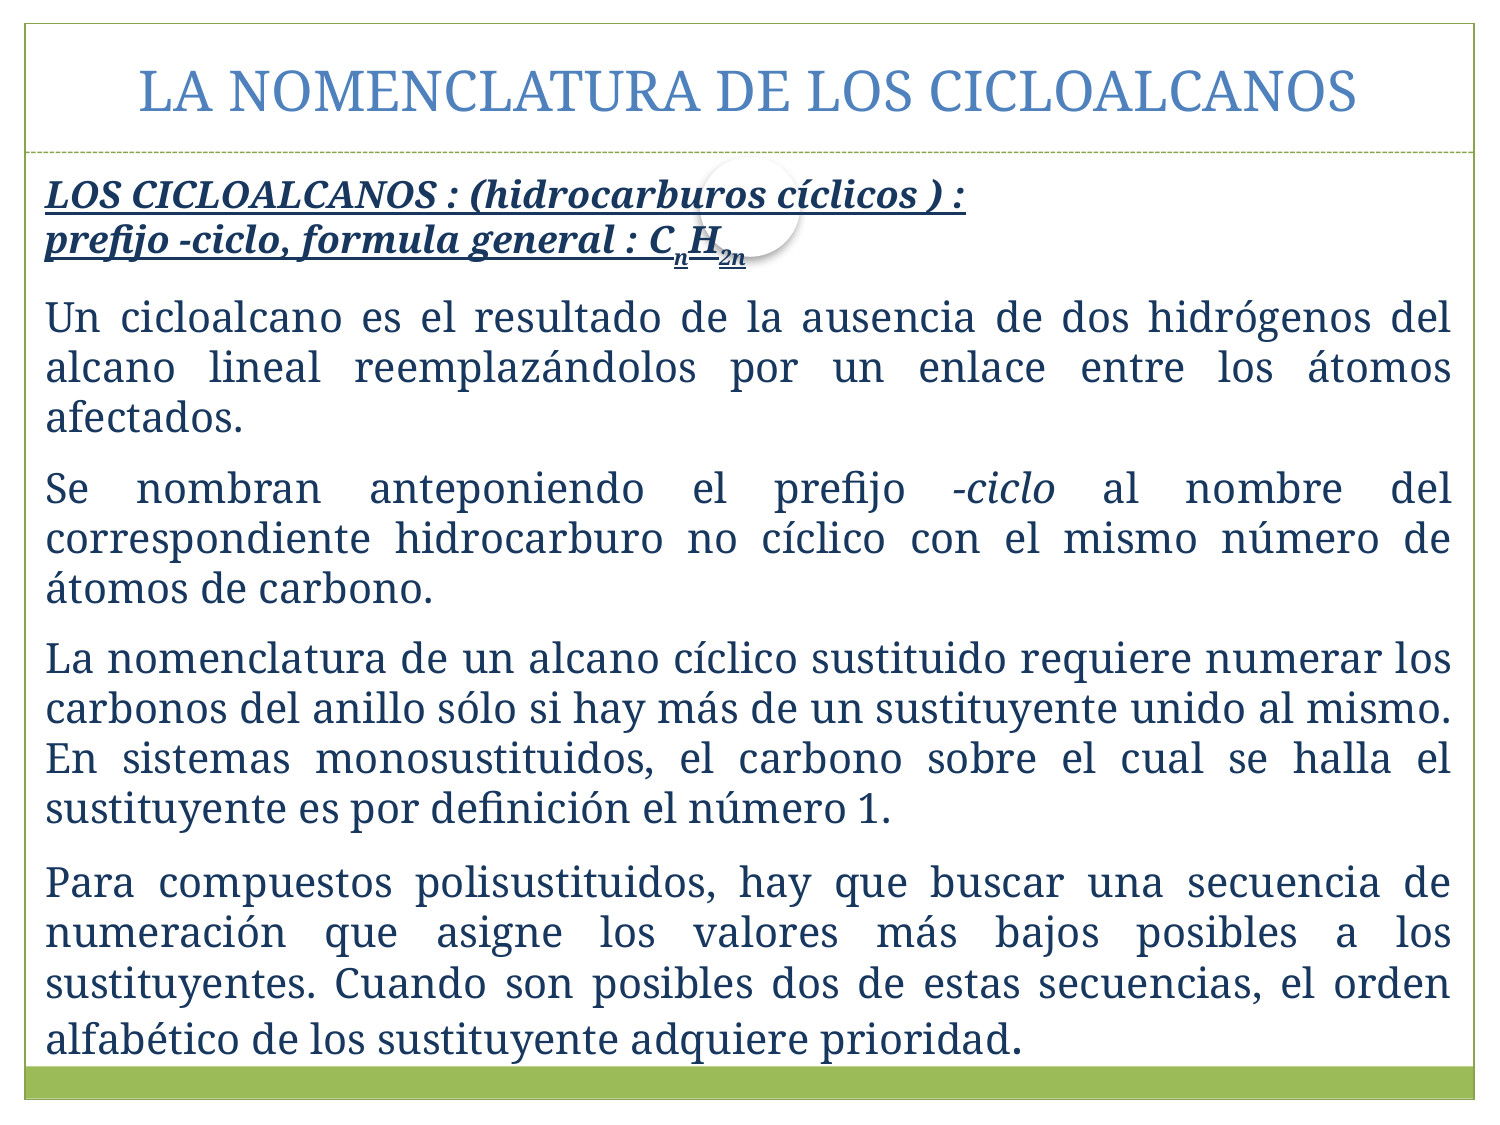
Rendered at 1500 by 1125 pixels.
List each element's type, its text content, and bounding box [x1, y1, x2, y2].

title LA NOMENCLATURA DE LOS CICLOALCANOS [34, 48, 1463, 130]
text_box LOS CICLOALCANOS : (hidrocarburos cíclicos ) : prefijo -ciclo, formula general : CnH2n Un cicloalcano es el resultado de la ausencia de dos hidrógenos del alcano lineal reemplazándolos por un enlace entre los átomos afectados. Se nombran anteponiendo el prefijo -ciclo al nombre del correspondiente hidrocarburo no cíclico con el mismo número de átomos de carbono. La nomenclatura de un alcano cíclico sustituido requiere numerar los carbonos del anillo sólo si hay más de un sustituyente unido al mismo. En sistemas monosustituidos, el carbono sobre el cual se halla el sustituyente es por definición el número 1. Para compuestos polisustituidos, hay que buscar una secuencia de numeración que asigne los valores más bajos posibles a los sustituyentes. Cuando son posibles dos de estas secuencias, el orden alfabético de los sustituyente adquiere prioridad. [29, 164, 1468, 1072]
